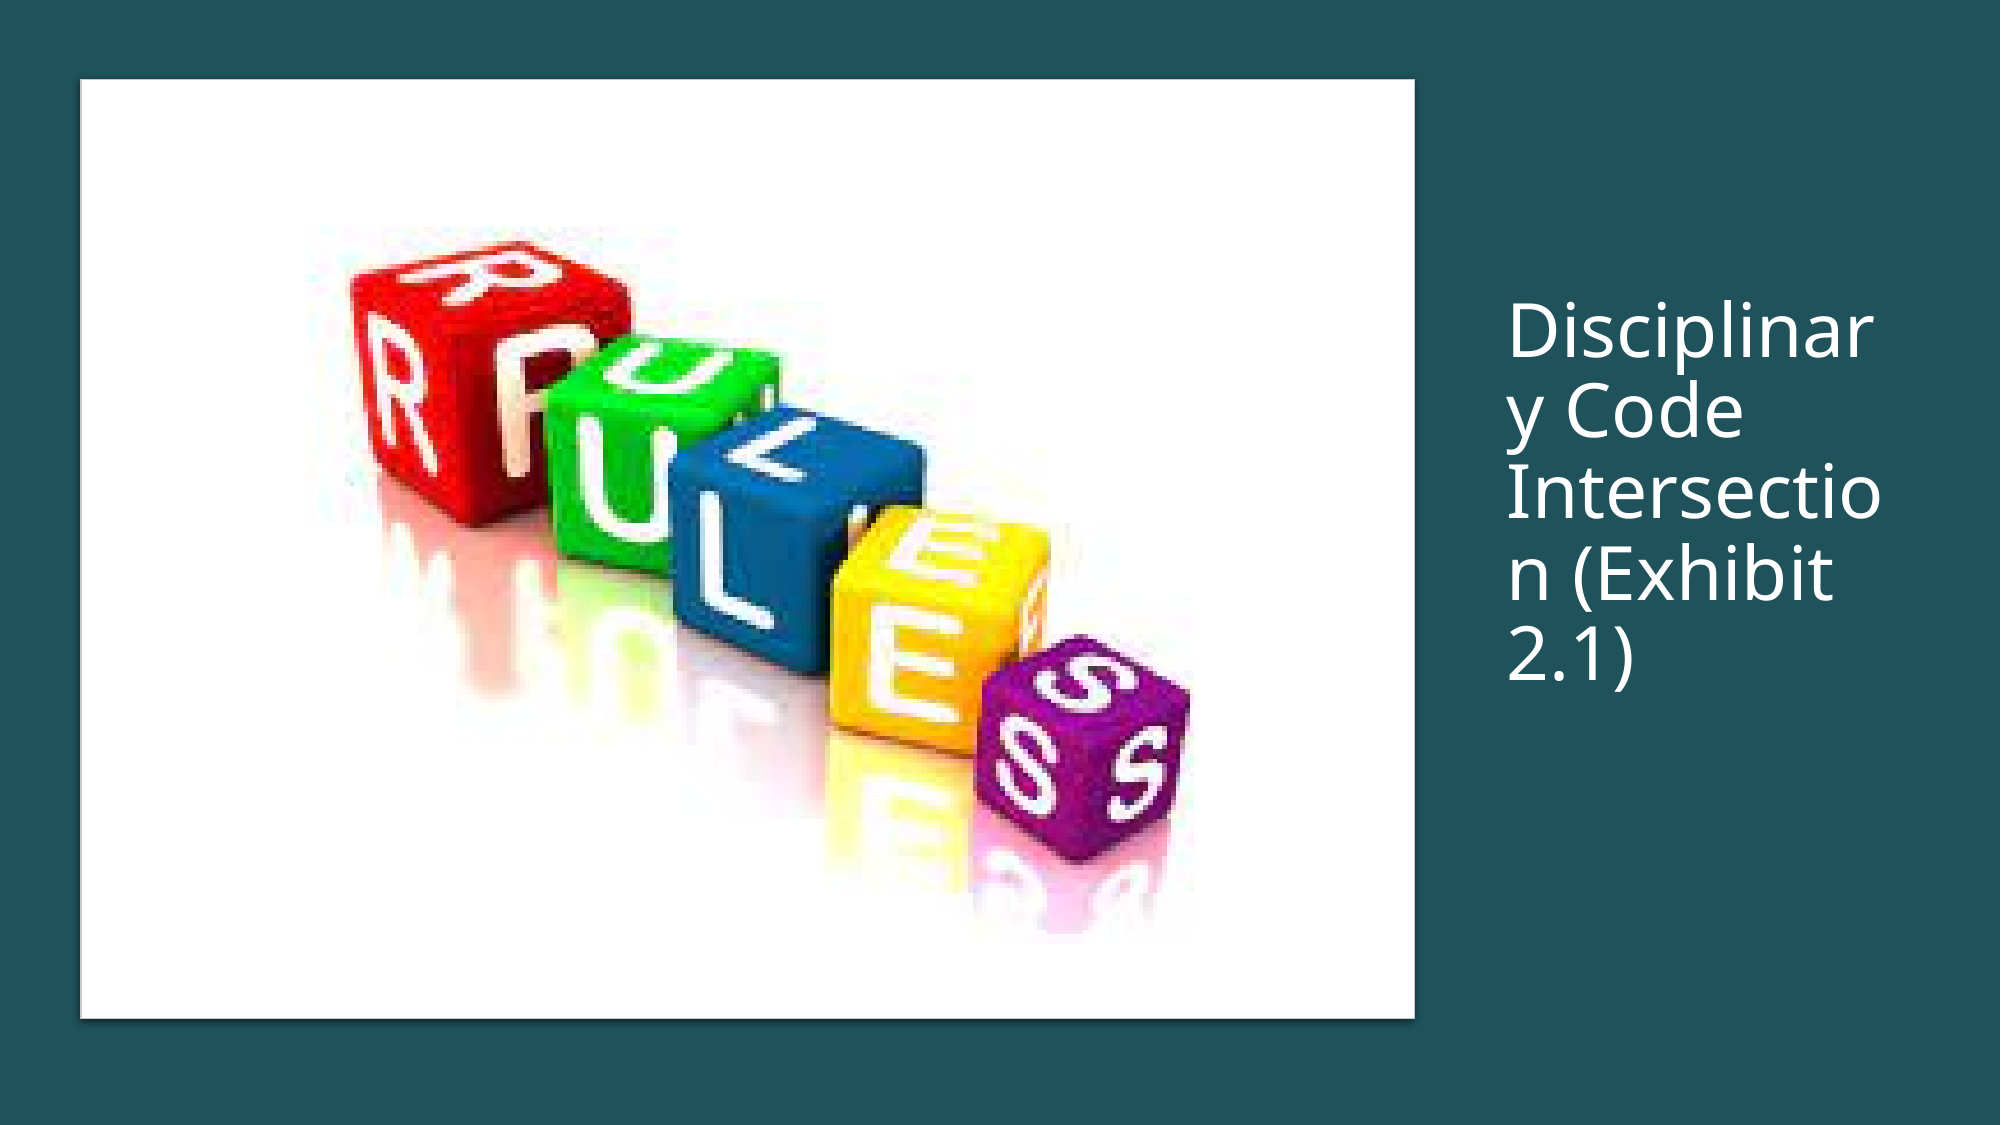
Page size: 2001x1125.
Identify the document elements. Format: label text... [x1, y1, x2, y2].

text_box [0, 0, 2000, 1125]
title Disciplinary Code Intersection (Exhibit 2.1) [1491, 101, 1921, 888]
text_box [80, 78, 1415, 1019]
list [160, 154, 1336, 944]
